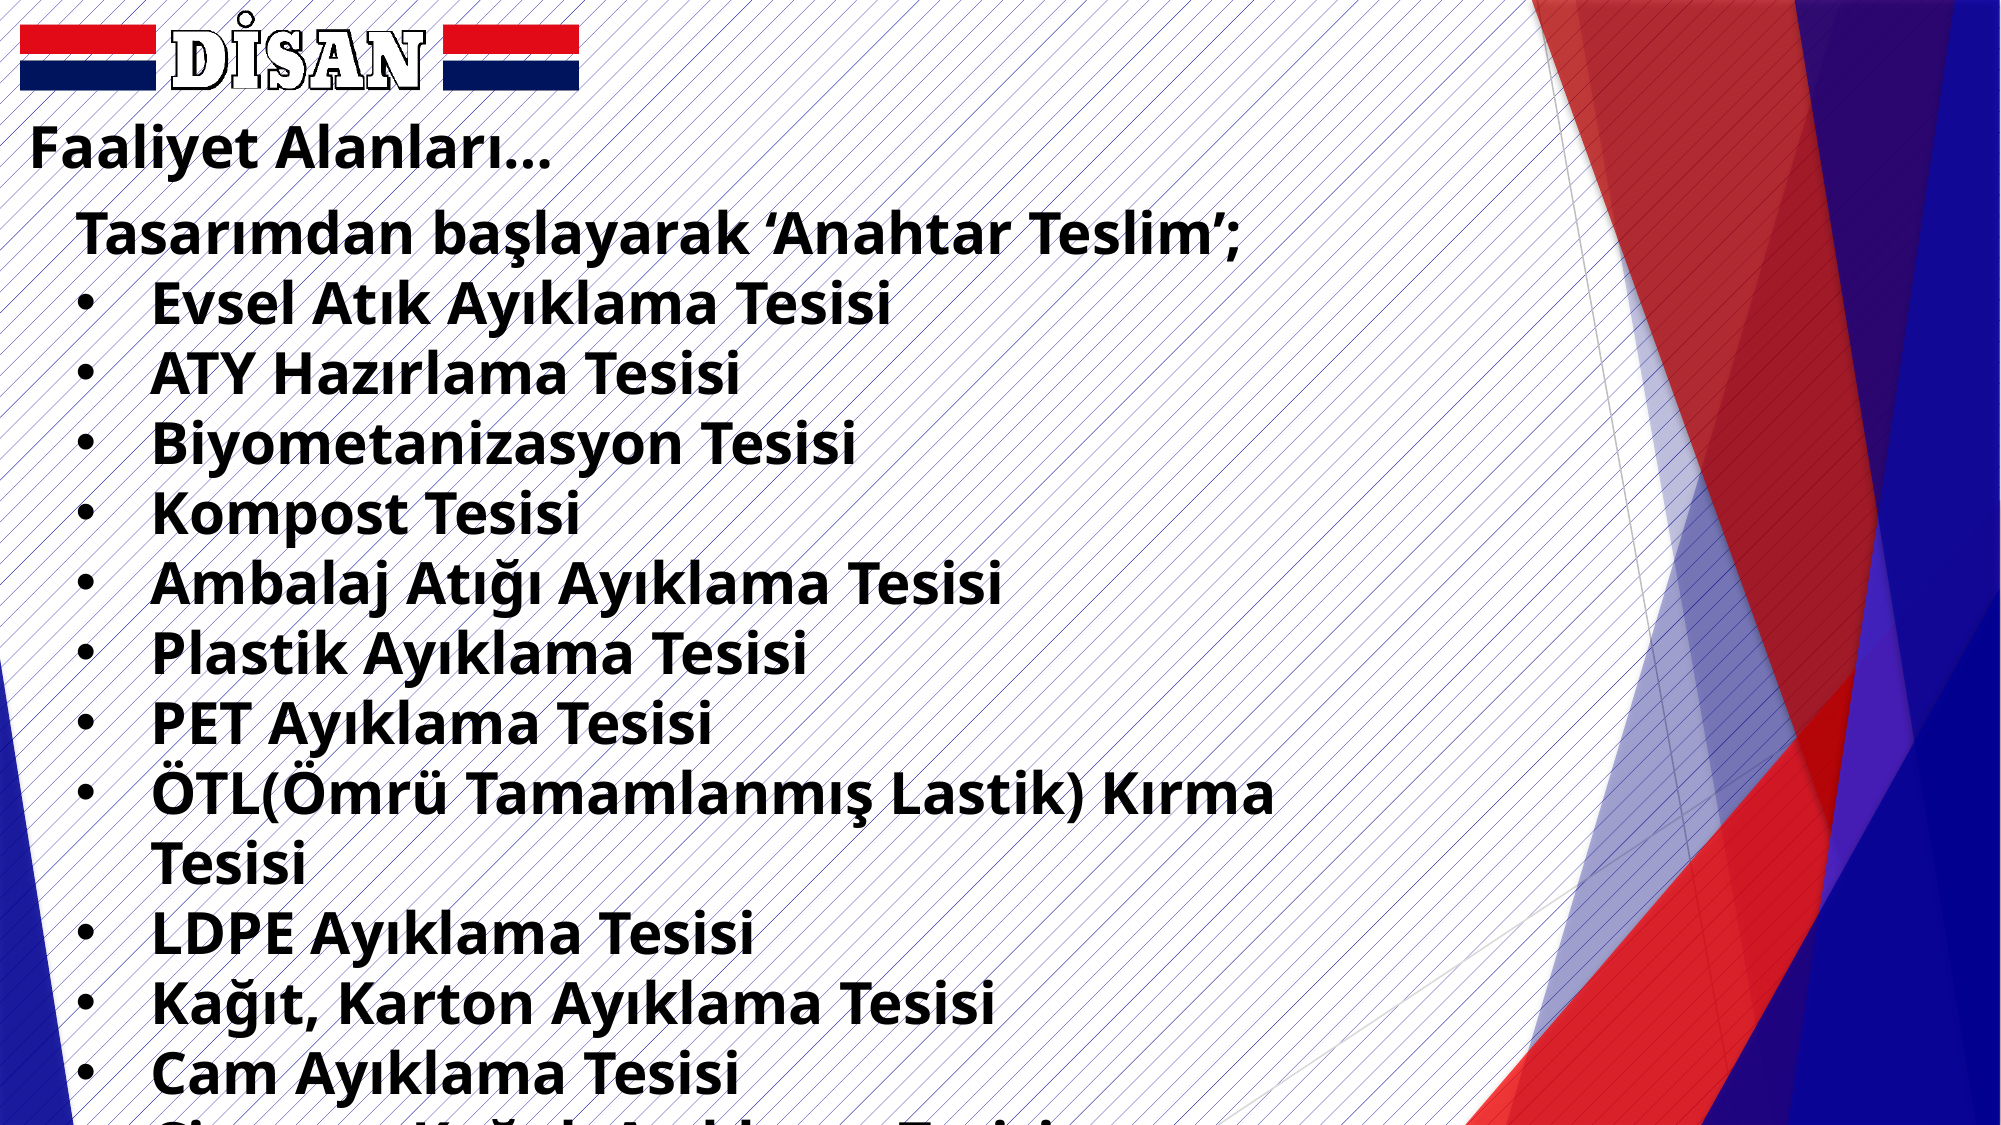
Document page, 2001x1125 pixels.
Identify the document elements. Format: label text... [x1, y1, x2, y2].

picture [13, 6, 595, 104]
text_box Tasarımdan başlayarak ‘Anahtar Teslim’; Evsel Atık Ayıklama Tesisi ATY Hazırlama Tesisi Biyometanizasyon Tesisi Kompost Tesisi Ambalaj Atığı Ayıklama Tesisi Plastik Ayıklama Tesisi PET Ayıklama Tesisi ÖTL(Ömrü Tamamlanmış Lastik) Kırma Tesisi LDPE Ayıklama Tesisi Kağıt, Karton Ayıklama Tesisi Cam Ayıklama Tesisi Çimento Kağıdı Ayıklama Tesisi [60, 189, 1439, 1125]
text_box Faaliyet Alanları… [14, 103, 1069, 188]
